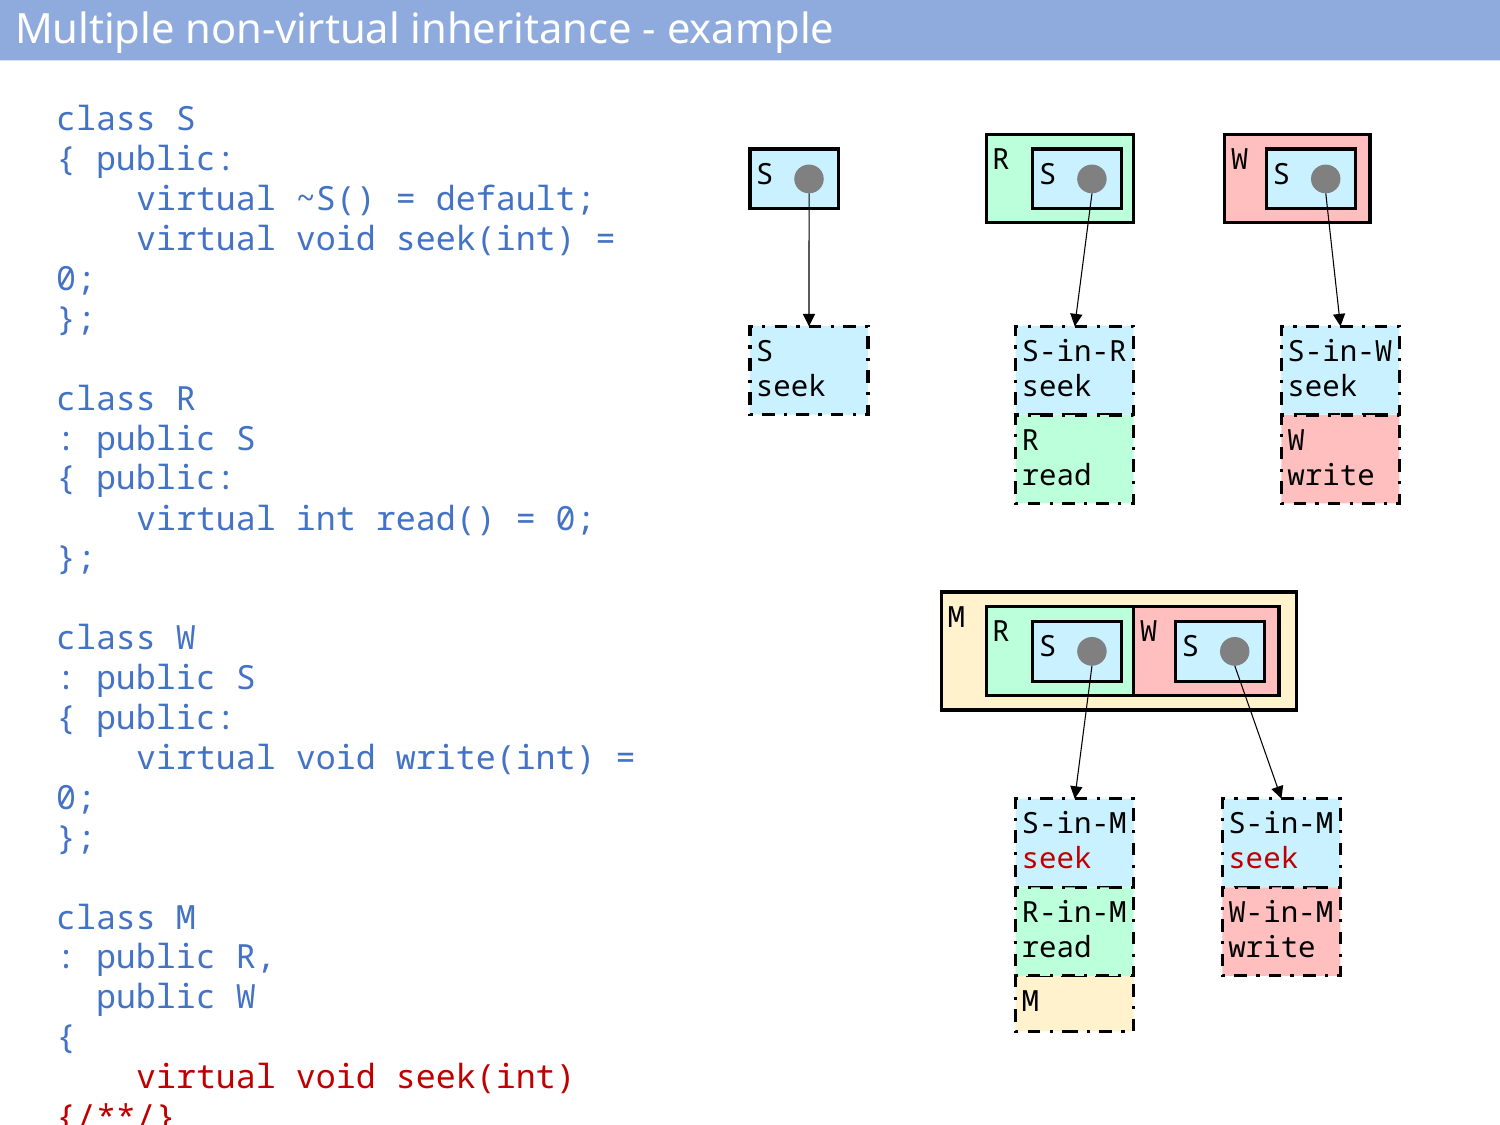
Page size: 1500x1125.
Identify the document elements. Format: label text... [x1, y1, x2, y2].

text_box S-in-R seek [1015, 325, 1135, 415]
text_box M [941, 591, 1297, 711]
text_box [1074, 193, 1092, 327]
text_box W write [1280, 414, 1401, 504]
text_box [749, 149, 839, 209]
text_box S-in-M seek [1221, 798, 1341, 887]
text_box R-in-M read [1015, 886, 1135, 977]
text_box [1074, 665, 1092, 799]
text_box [1325, 193, 1341, 327]
text_box M [1015, 975, 1135, 1032]
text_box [1234, 665, 1282, 799]
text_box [1133, 606, 1280, 696]
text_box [986, 134, 1134, 223]
text_box R read [1015, 414, 1135, 504]
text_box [1224, 134, 1371, 223]
text_box S seek [749, 325, 869, 416]
title Multiple non-virtual inheritance - example [0, 0, 1500, 61]
text_box S-in-W seek [1280, 325, 1401, 415]
text_box W-in-M write [1221, 886, 1341, 977]
text_box class S { public: virtual ~S() = default; virtual void seek(int) = 0; }; class R : public S { public: virtual int read() = 0; }; class W : public S { public: virtual void write(int) = 0; }; class M : public R, public W { virtual void seek(int) {/**/} // ERROR: which seek? }; [41, 90, 677, 1125]
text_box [986, 606, 1133, 696]
text_box S-in-M seek [1015, 798, 1135, 887]
